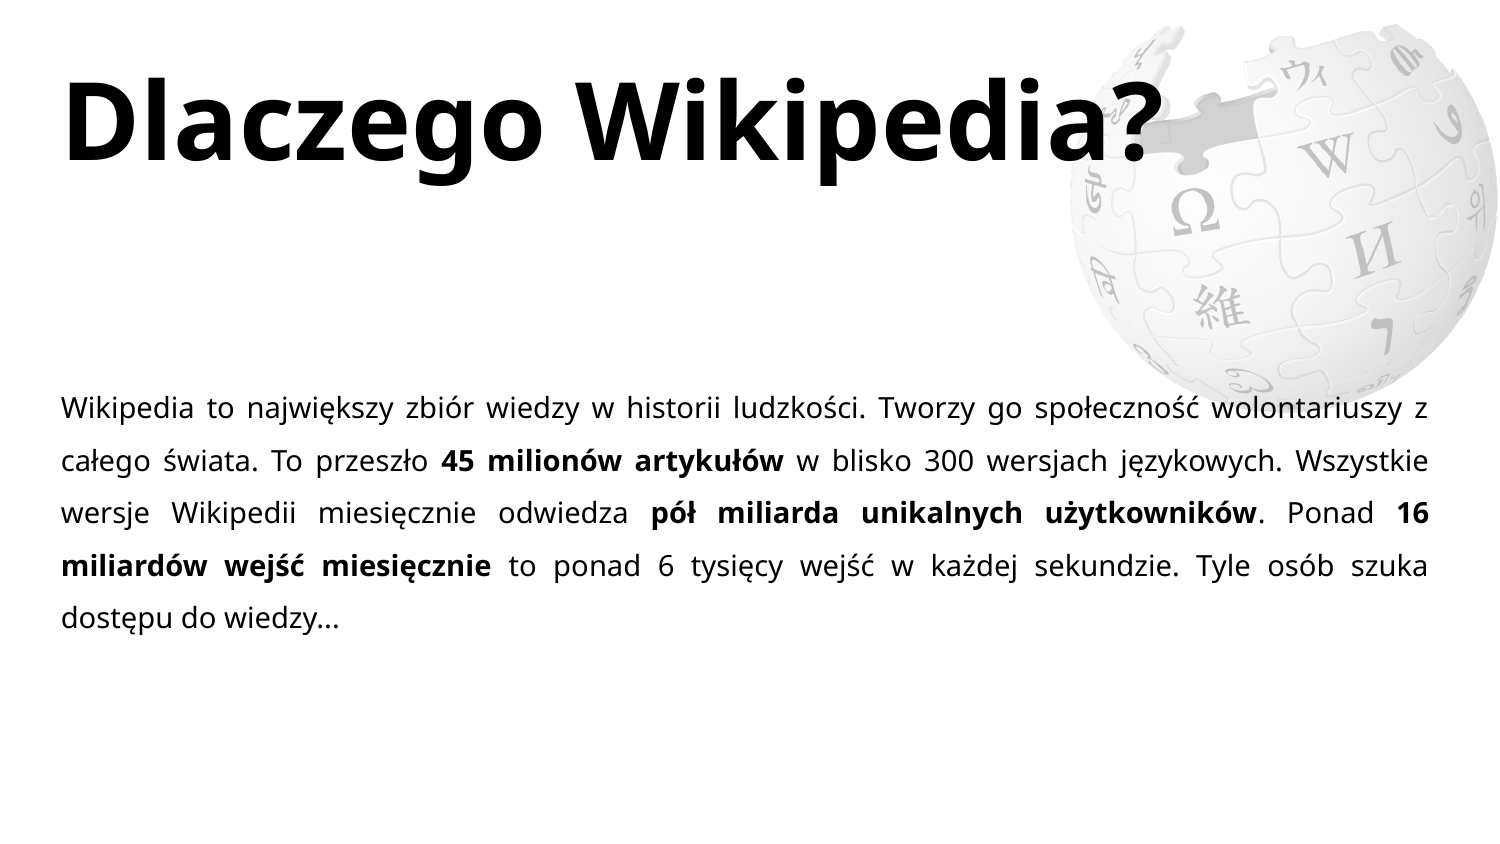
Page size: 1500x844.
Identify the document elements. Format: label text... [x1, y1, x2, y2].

title Dlaczego Wikipedia? [45, 37, 1063, 199]
list Wikipedia to największy zbiór wiedzy w historii ludzkości. Tworzy go społeczność wolontariuszy z całego świata. To przeszło 45 milionów artykułów w blisko 300 wersjach językowych. Wszystkie wersje Wikipedii miesięcznie odwiedza pół miliarda unikalnych użytkowników. Ponad 16 miliardów wejść miesięcznie to ponad 6 tysięcy wejść w każdej sekundzie. Tyle osób szuka dostępu do wiedzy... [45, 346, 1445, 661]
picture [1068, 21, 1500, 416]
